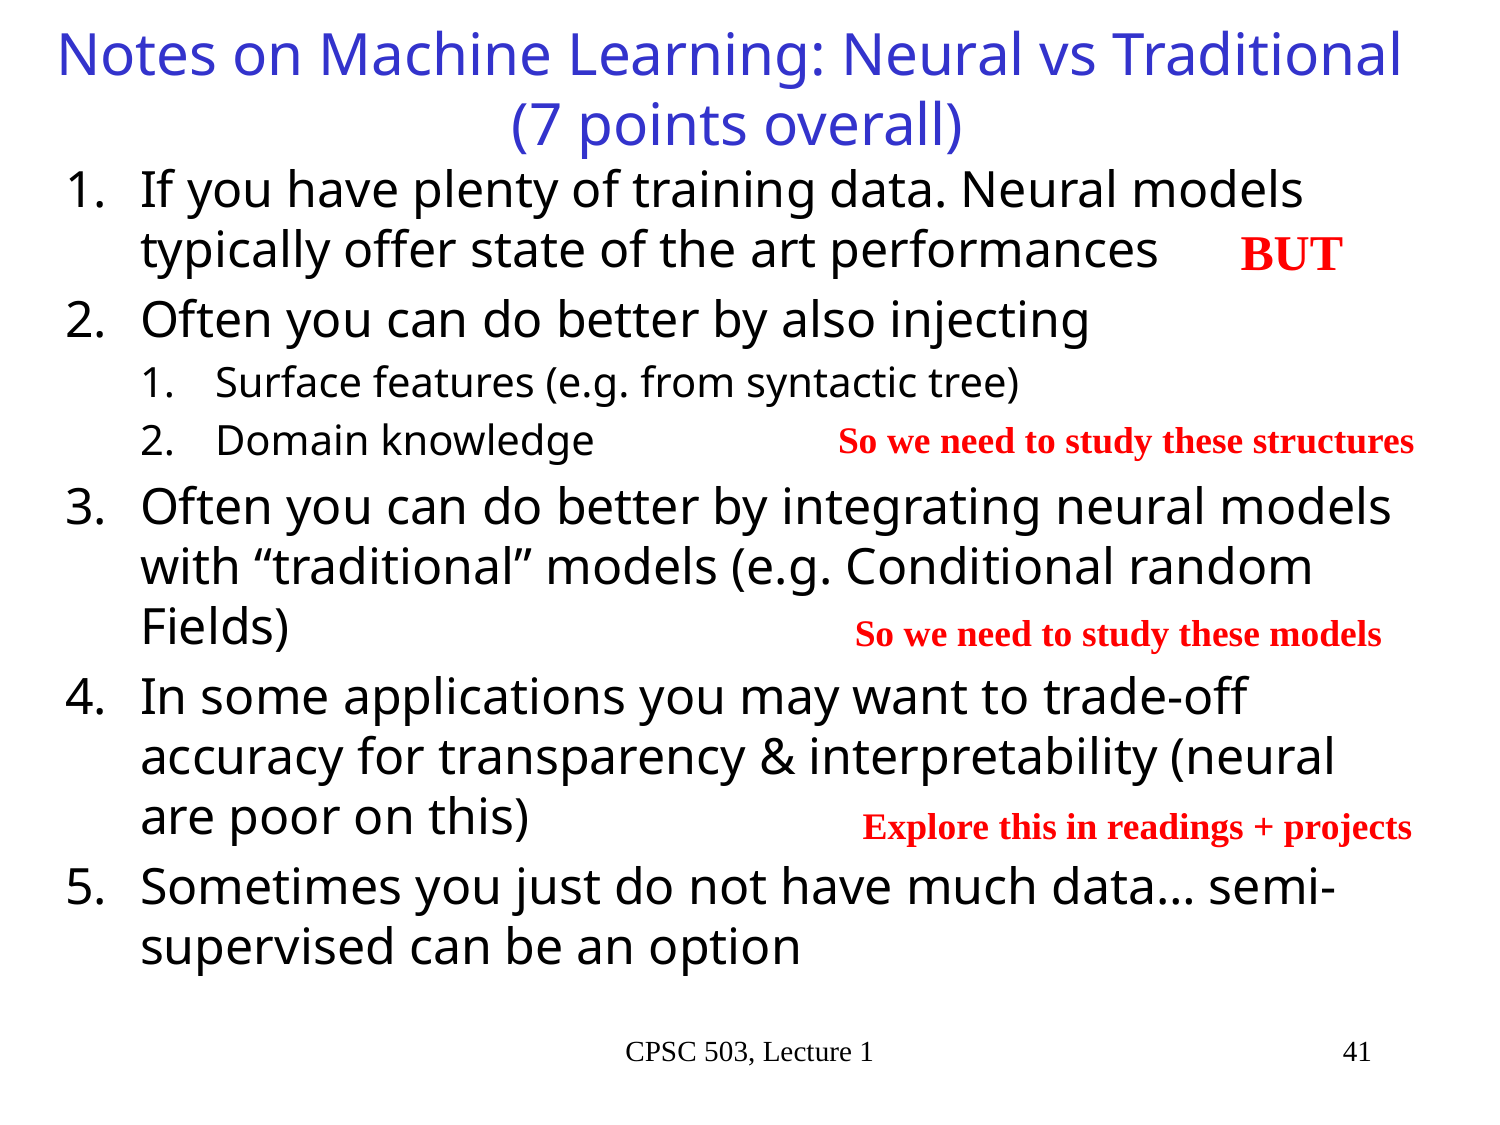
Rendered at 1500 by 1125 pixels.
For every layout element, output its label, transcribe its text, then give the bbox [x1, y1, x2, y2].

slide_number 41 [1074, 1024, 1388, 1101]
text_box So we need to study these models [840, 601, 1398, 662]
footer CPSC 503, Lecture 1 [512, 1024, 988, 1101]
title Notes on Machine Learning: Neural vs Traditional (7 points overall) [0, 0, 1500, 176]
text_box So we need to study these structures [823, 409, 1430, 469]
text_box BUT [1225, 212, 1359, 288]
text_box Explore this in readings + projects [847, 794, 1428, 855]
list If you have plenty of training data. Neural models typically offer state of the art performances Often you can do better by also injecting Surface features (e.g. from syntactic tree) Domain knowledge Often you can do better by integrating neural models with “traditional” models (e.g. Conditional random Fields) In some applications you may want to trade-off accuracy for transparency & interpretability (neural are poor on this) Sometimes you just do not have much data… semi-supervised can be an option [49, 149, 1438, 925]
